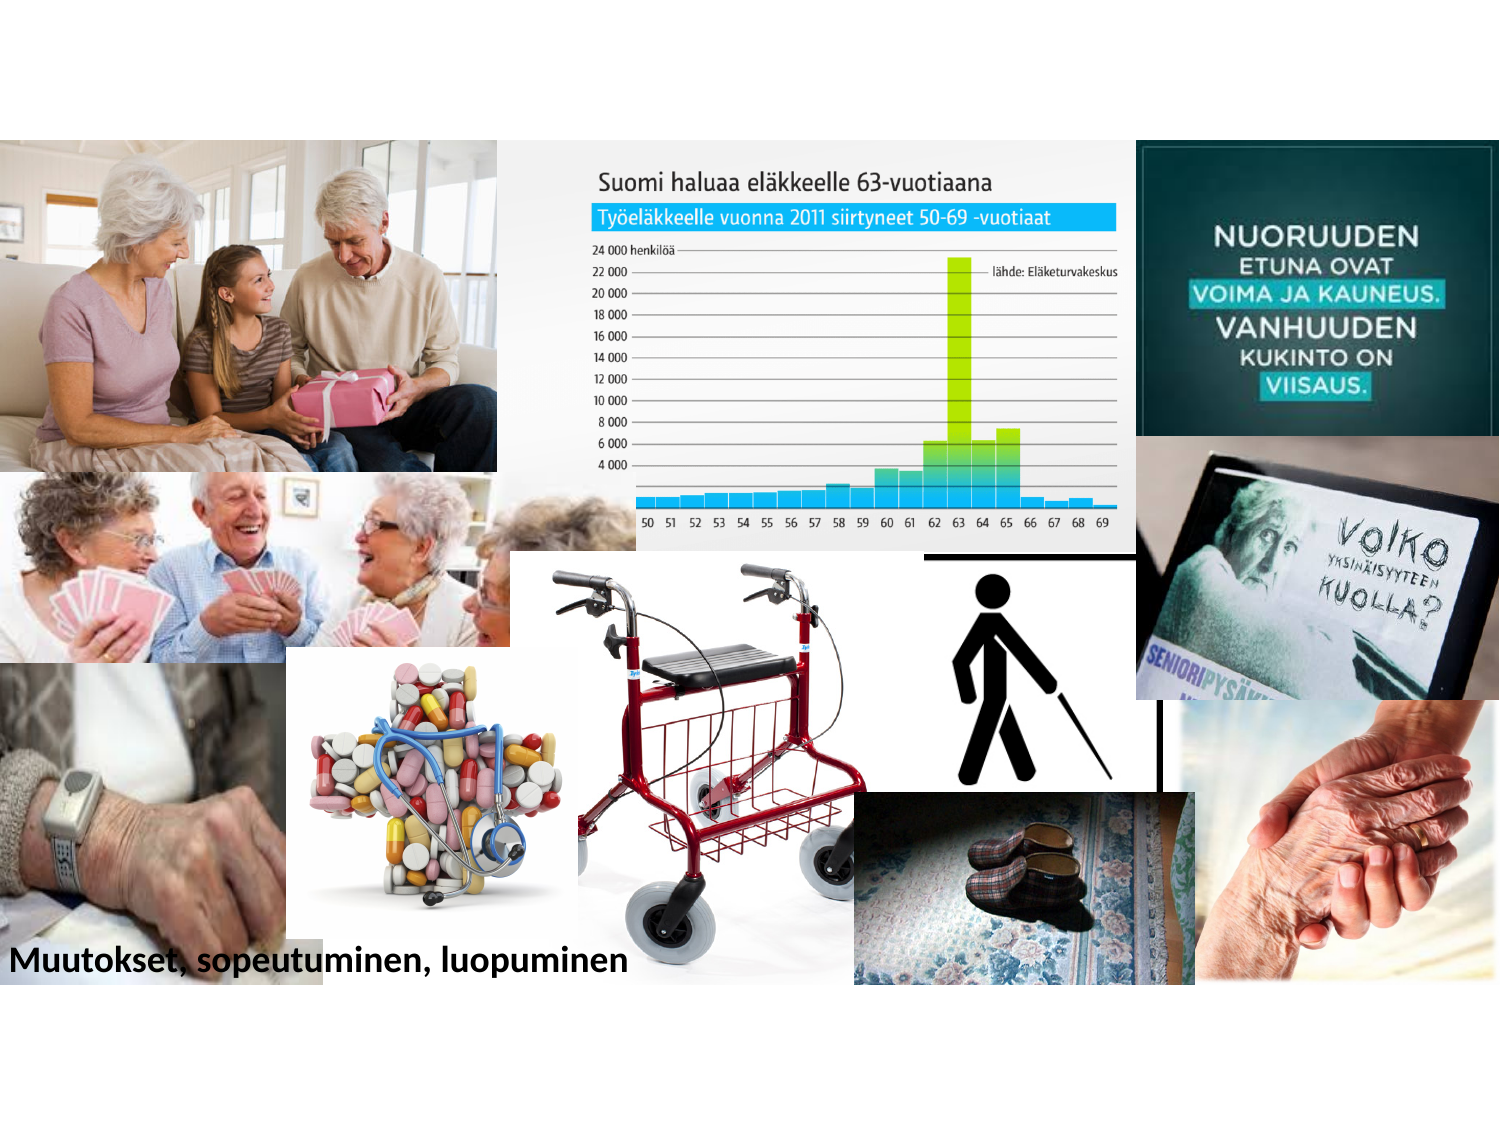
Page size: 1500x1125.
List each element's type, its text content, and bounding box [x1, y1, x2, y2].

picture [0, 140, 1500, 985]
text_box Muutokset, sopeutuminen, luopuminen [325, 947, 505, 988]
